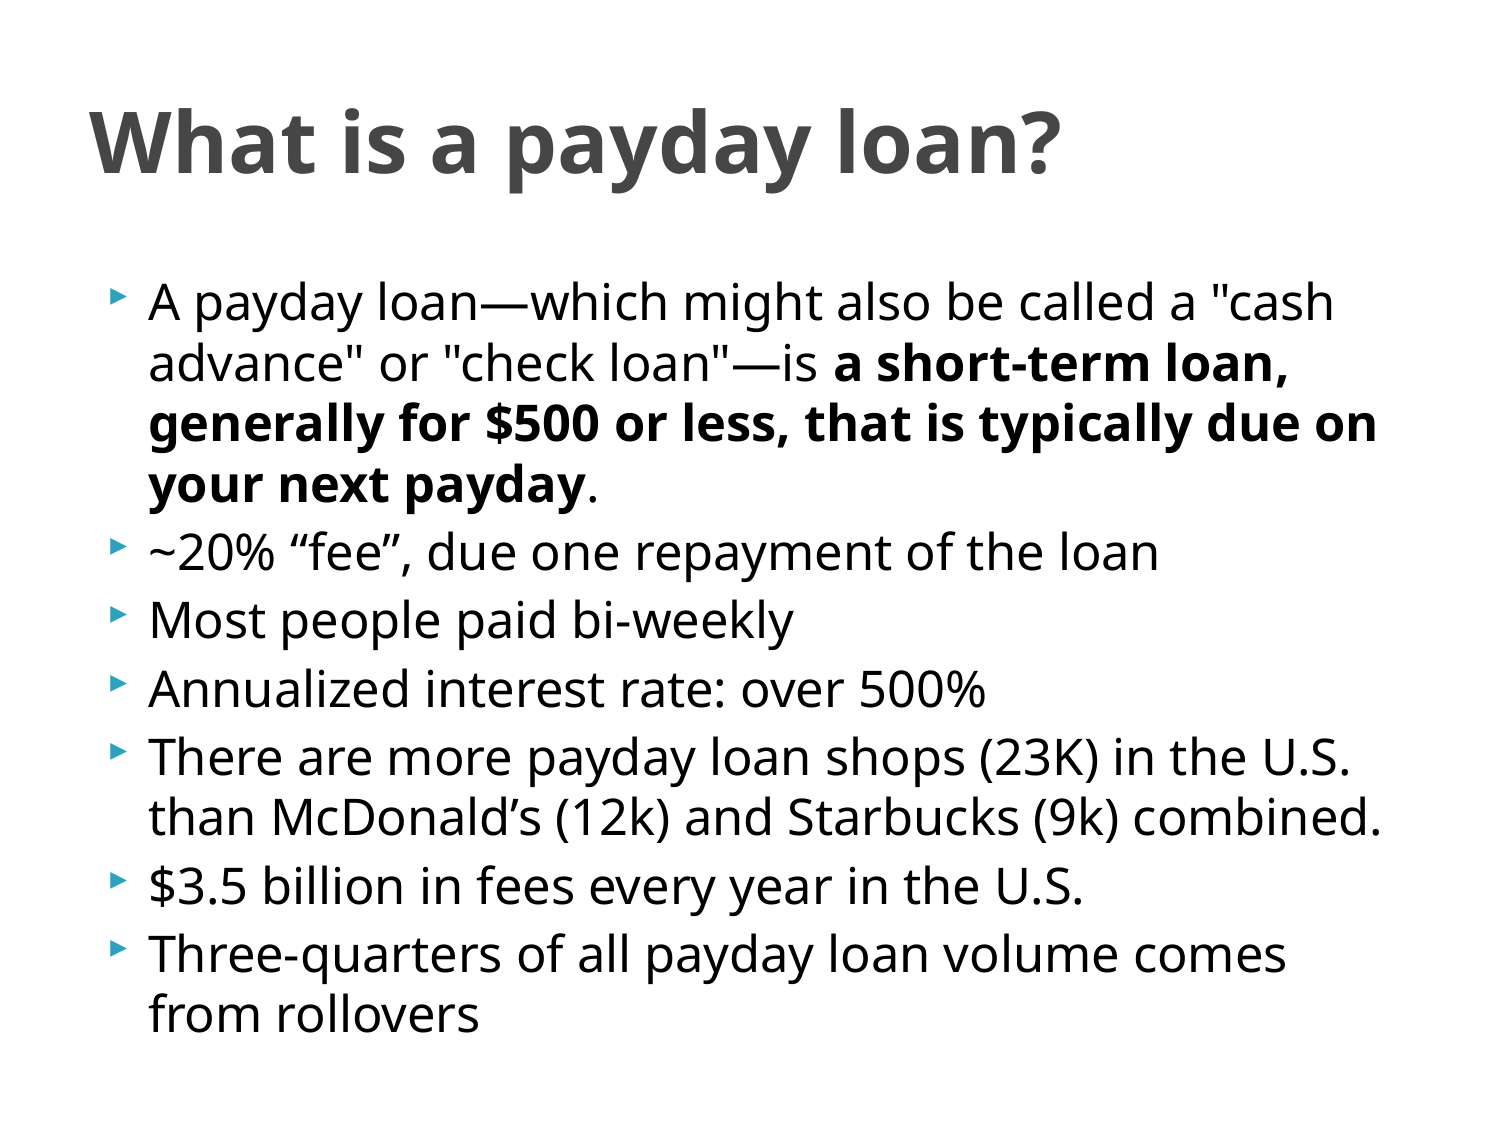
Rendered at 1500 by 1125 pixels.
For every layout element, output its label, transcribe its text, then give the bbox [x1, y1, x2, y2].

list A payday loan—which might also be called a "cash advance" or "check loan"—is a short-term loan, generally for $500 or less, that is typically due on your next payday. ~20% “fee”, due one repayment of the loan Most people paid bi-weekly Annualized interest rate: over 500% There are more payday loan shops (23K) in the U.S. than McDonald’s (12k) and Starbucks (9k) combined. $3.5 billion in fees every year in the U.S. Three-quarters of all payday loan volume comes from rollovers [75, 262, 1425, 1100]
title What is a payday loan? [75, 45, 1425, 233]
